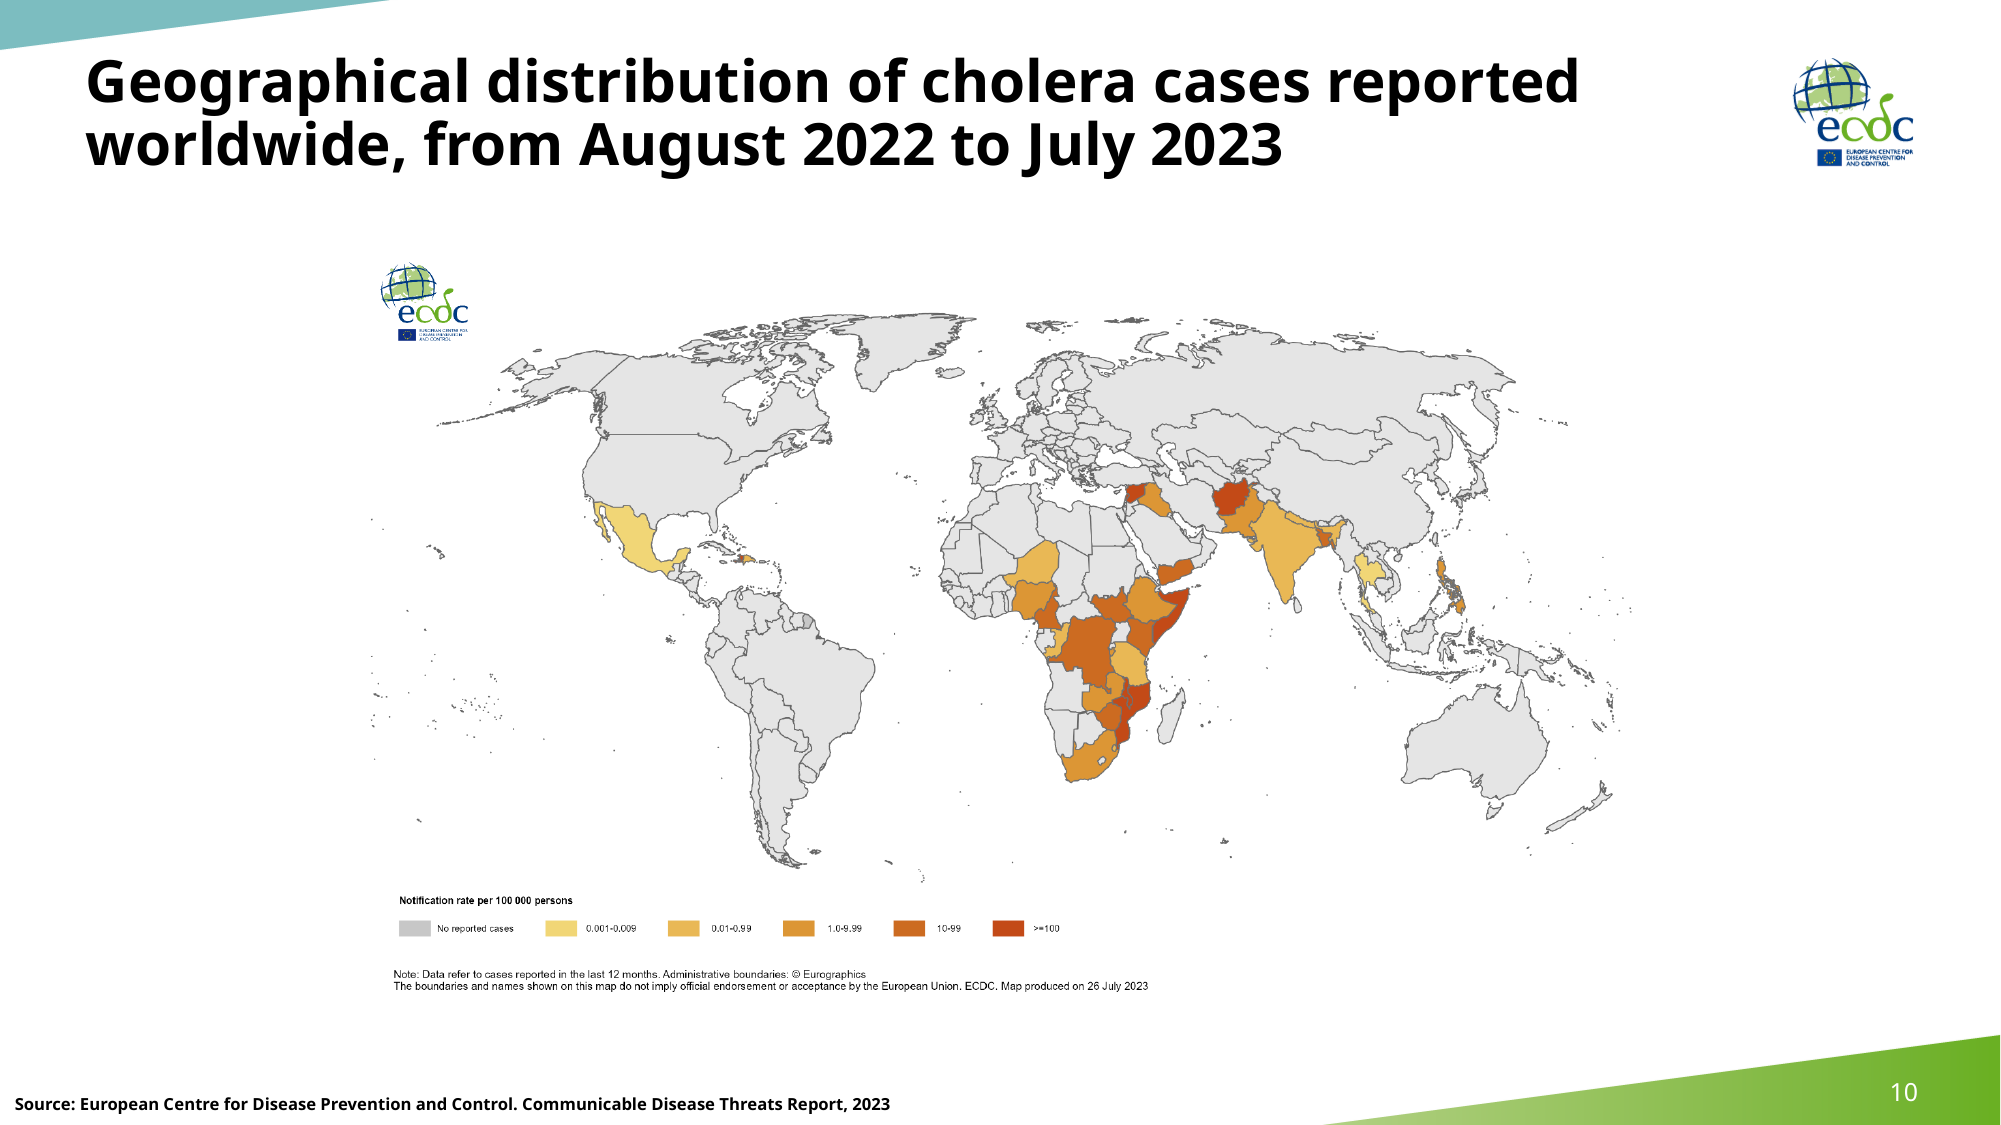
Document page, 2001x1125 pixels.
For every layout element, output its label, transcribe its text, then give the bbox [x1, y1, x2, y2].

slide_number 10 [1483, 1062, 1934, 1123]
picture [0, 0, 2001, 1125]
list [368, 241, 1636, 1014]
title Geographical distribution of cholera cases reported worldwide, from August 2022 to July 2023 [70, 36, 1770, 193]
